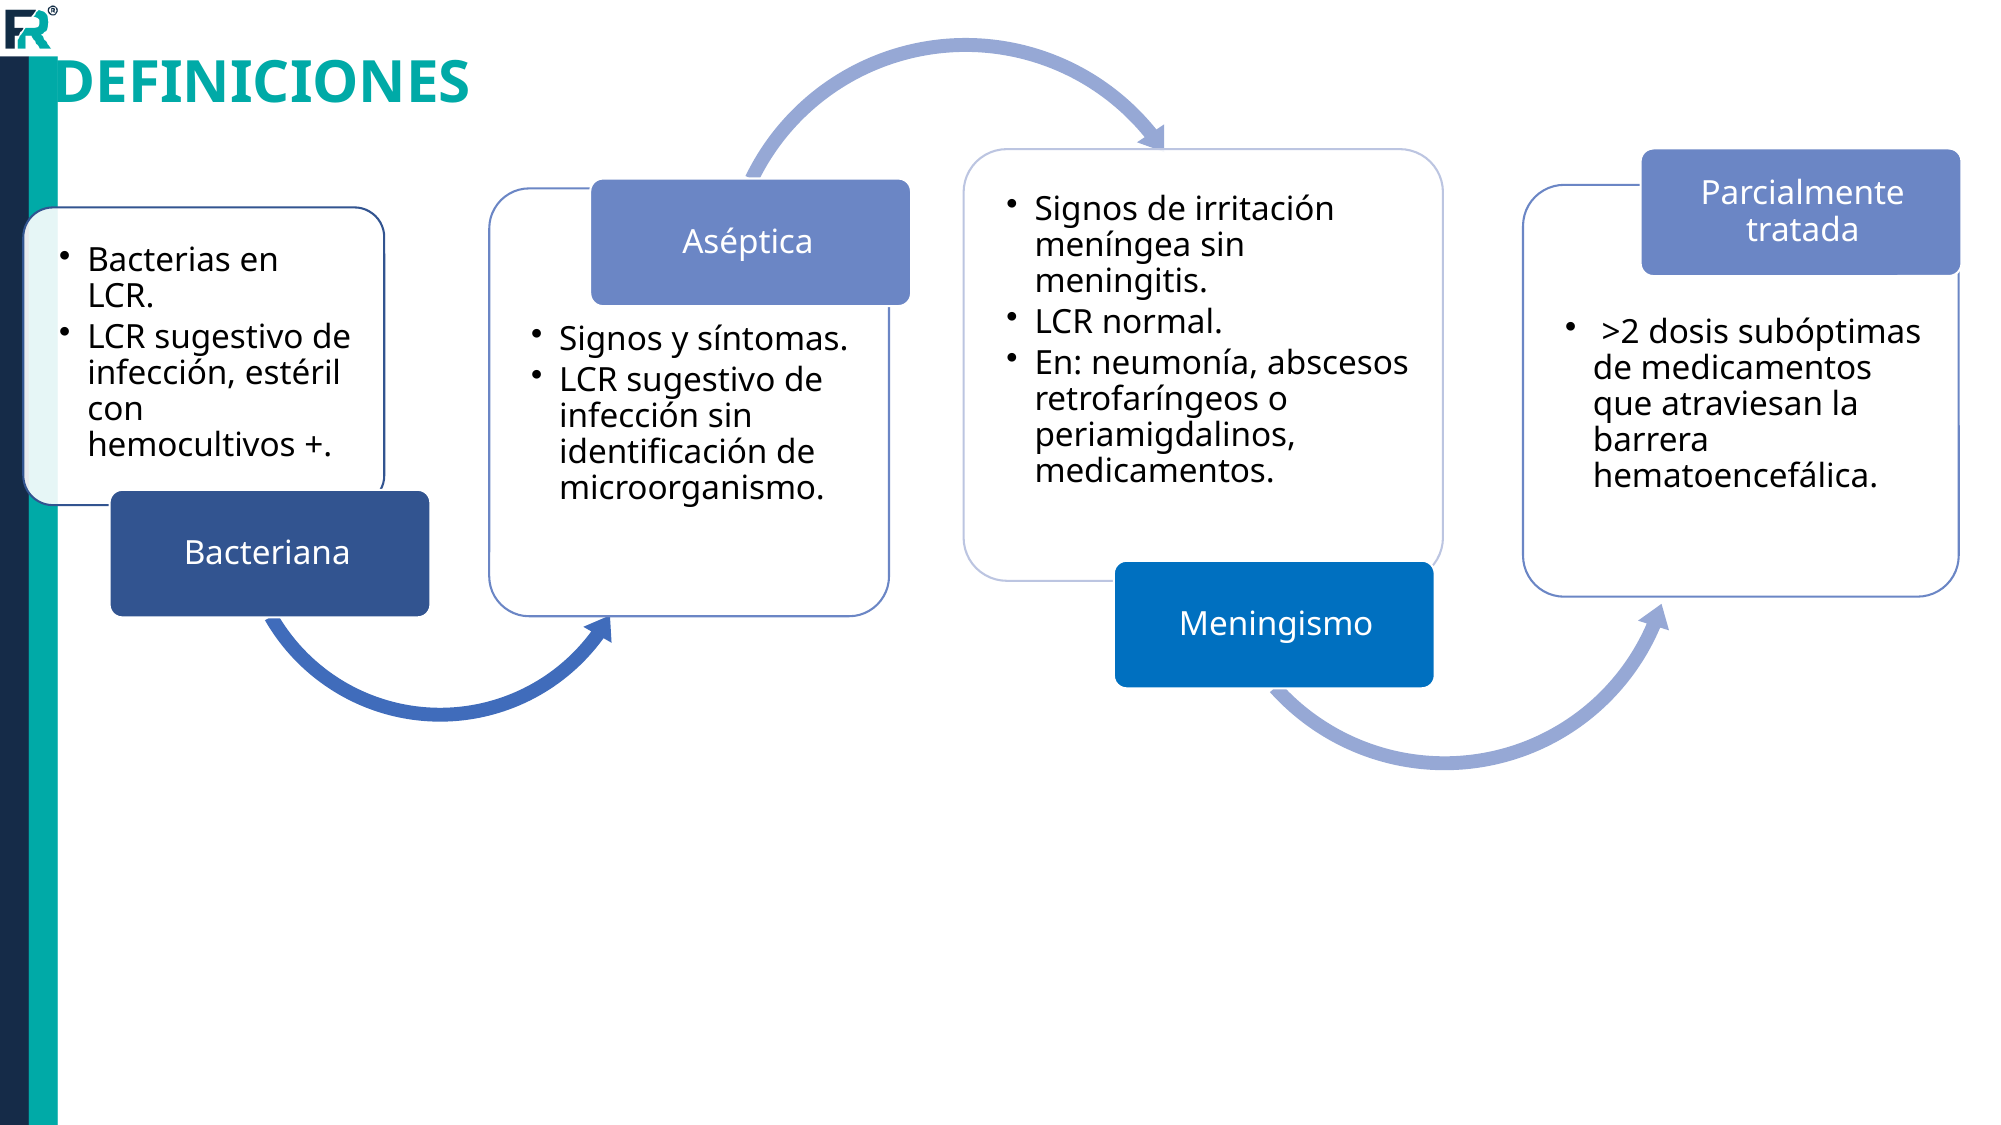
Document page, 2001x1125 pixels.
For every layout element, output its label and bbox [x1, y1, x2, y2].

text_box [22, 0, 1963, 836]
picture [0, 0, 2001, 1125]
